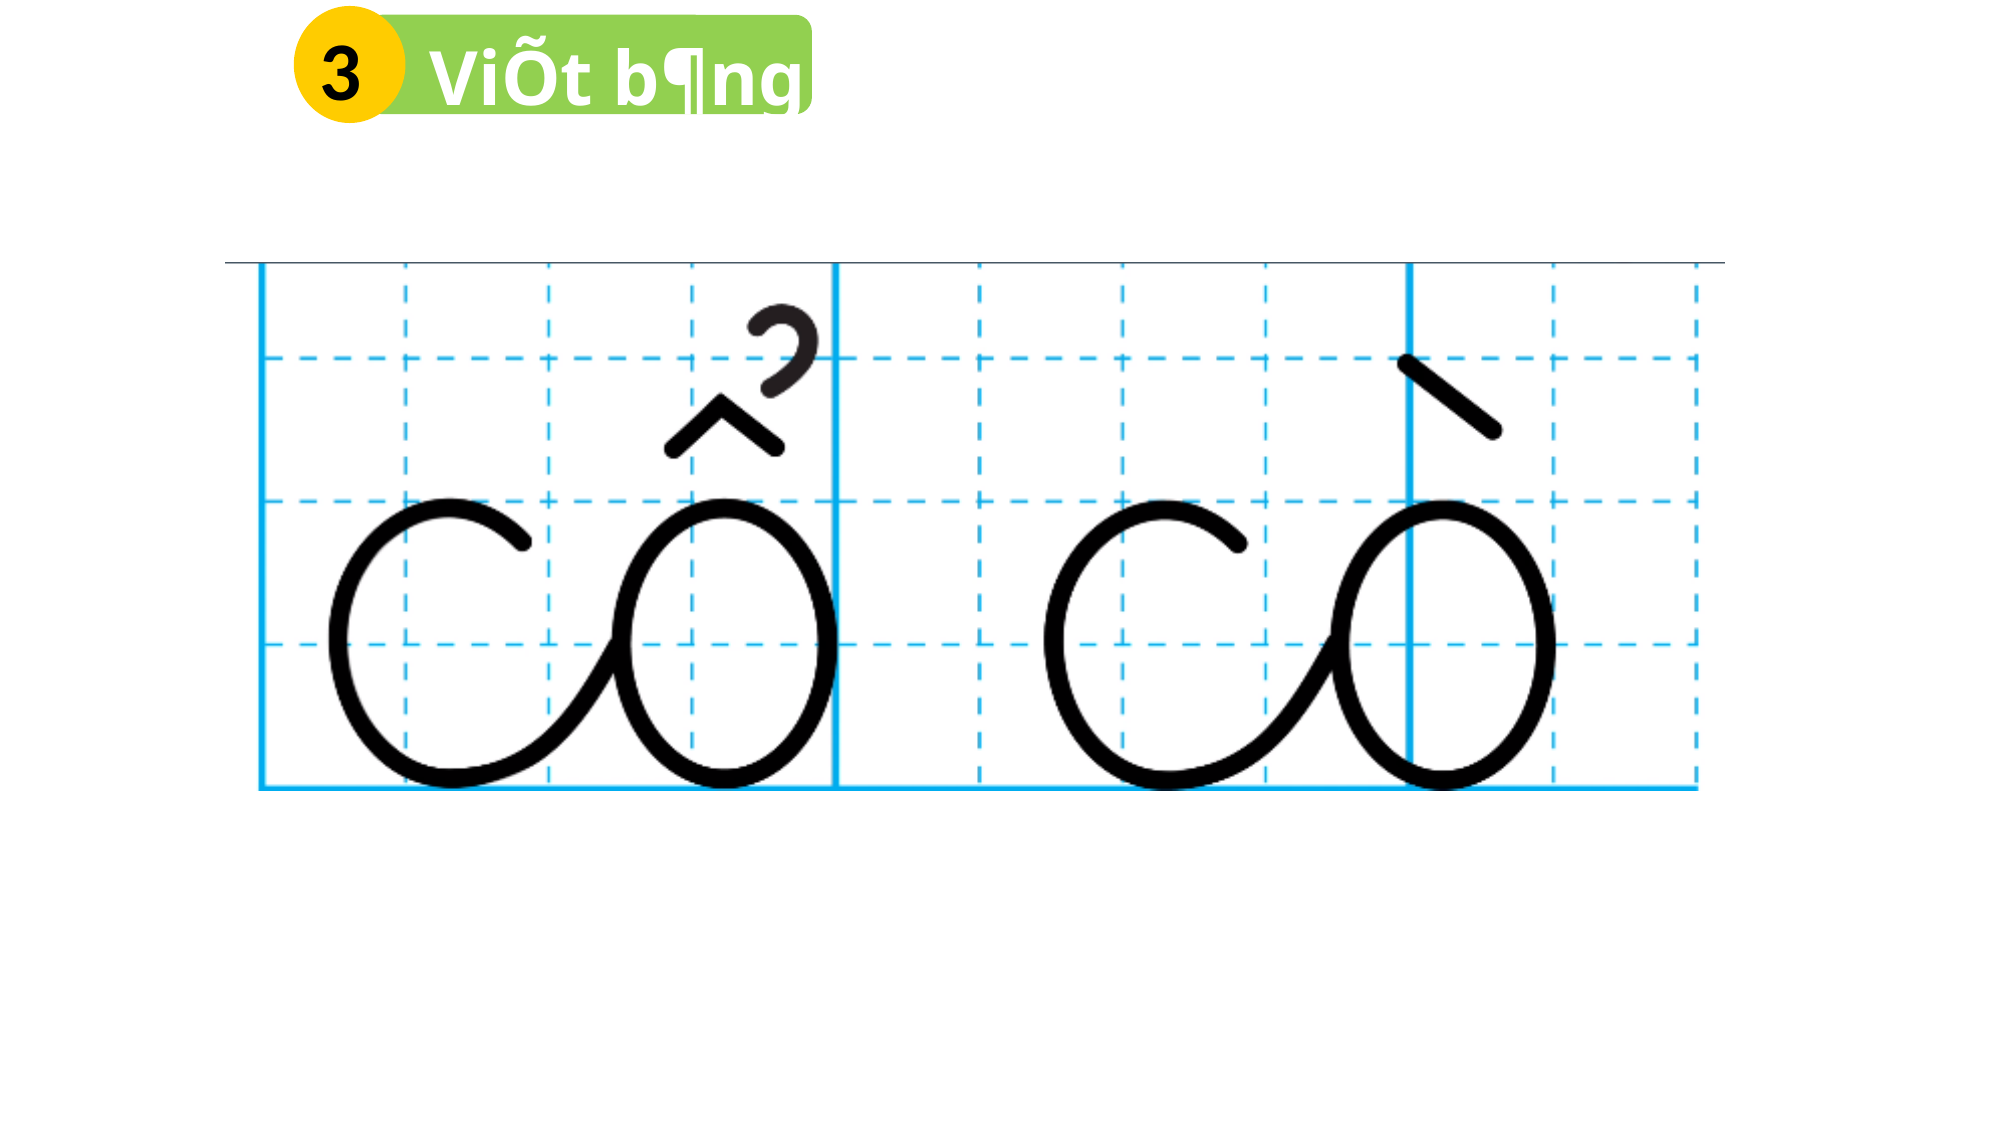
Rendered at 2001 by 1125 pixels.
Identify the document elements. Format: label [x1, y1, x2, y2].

picture [224, 262, 1726, 791]
text_box [304, 9, 874, 130]
text_box [293, 39, 299, 90]
